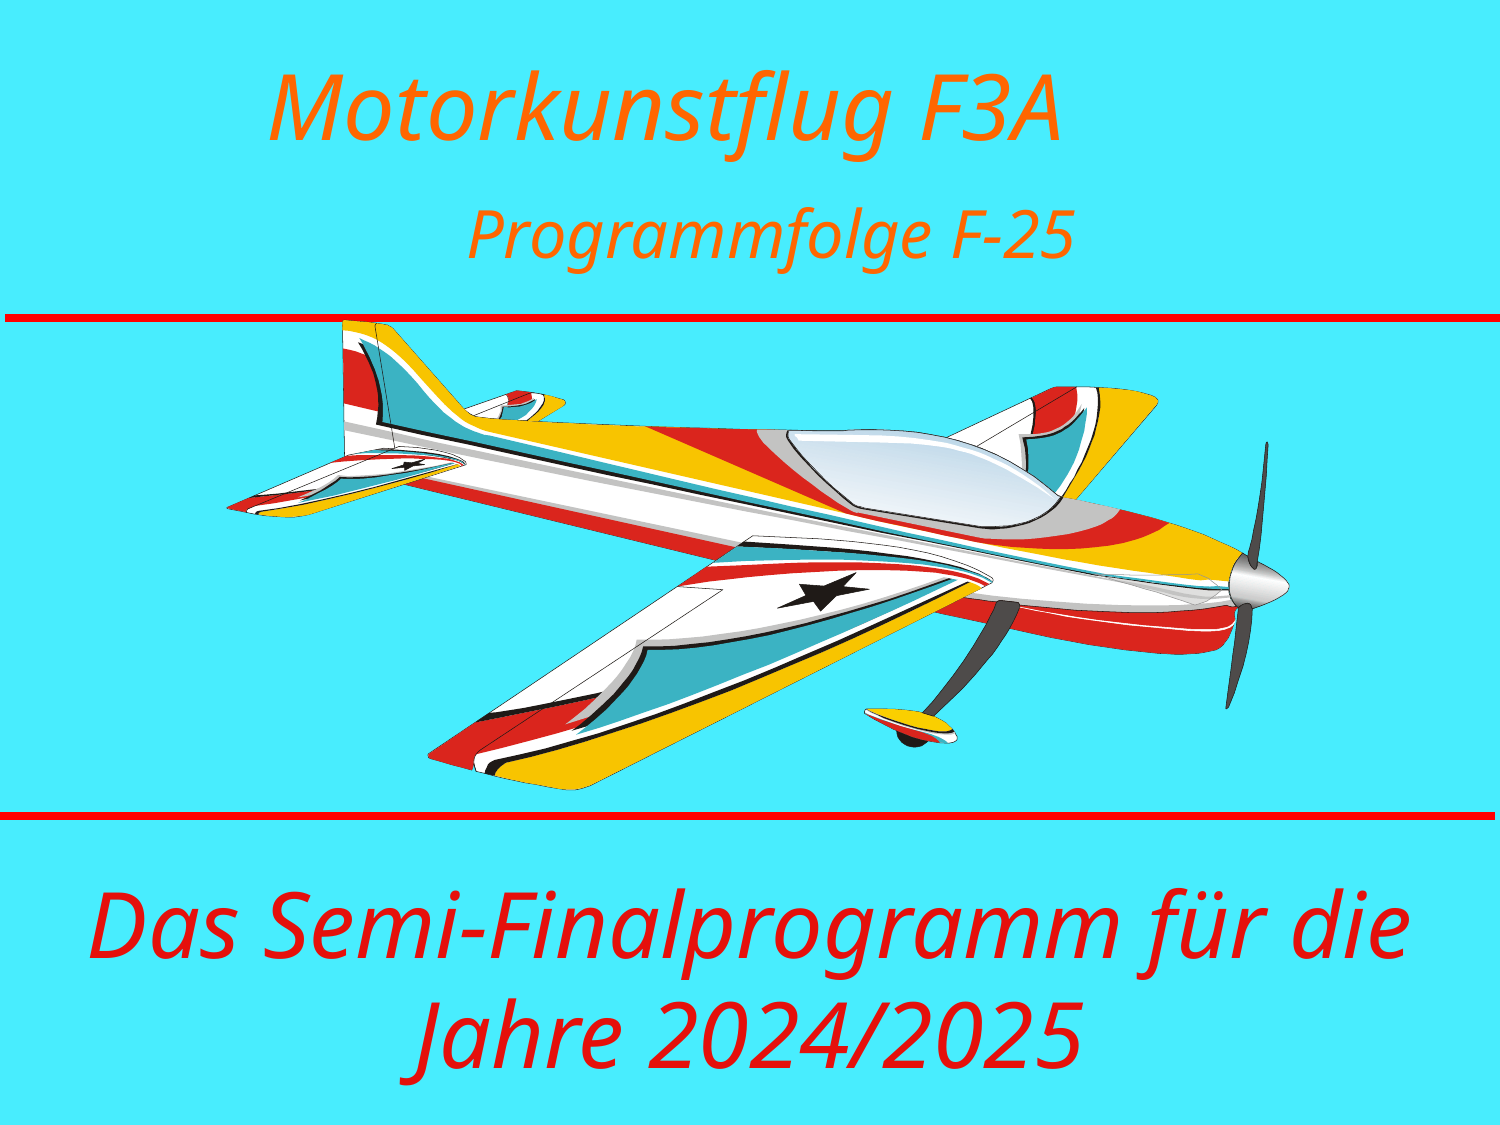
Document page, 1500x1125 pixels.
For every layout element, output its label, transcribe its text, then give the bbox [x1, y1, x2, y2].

picture [5, 314, 1500, 322]
text_box Das Semi-Finalprogramm für die Jahre 2024/2025 [0, 859, 1500, 1095]
text_box Motorkunstflug F3A Programmfolge F-25 [252, 41, 1292, 280]
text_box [224, 317, 1292, 792]
picture [0, 812, 1495, 820]
